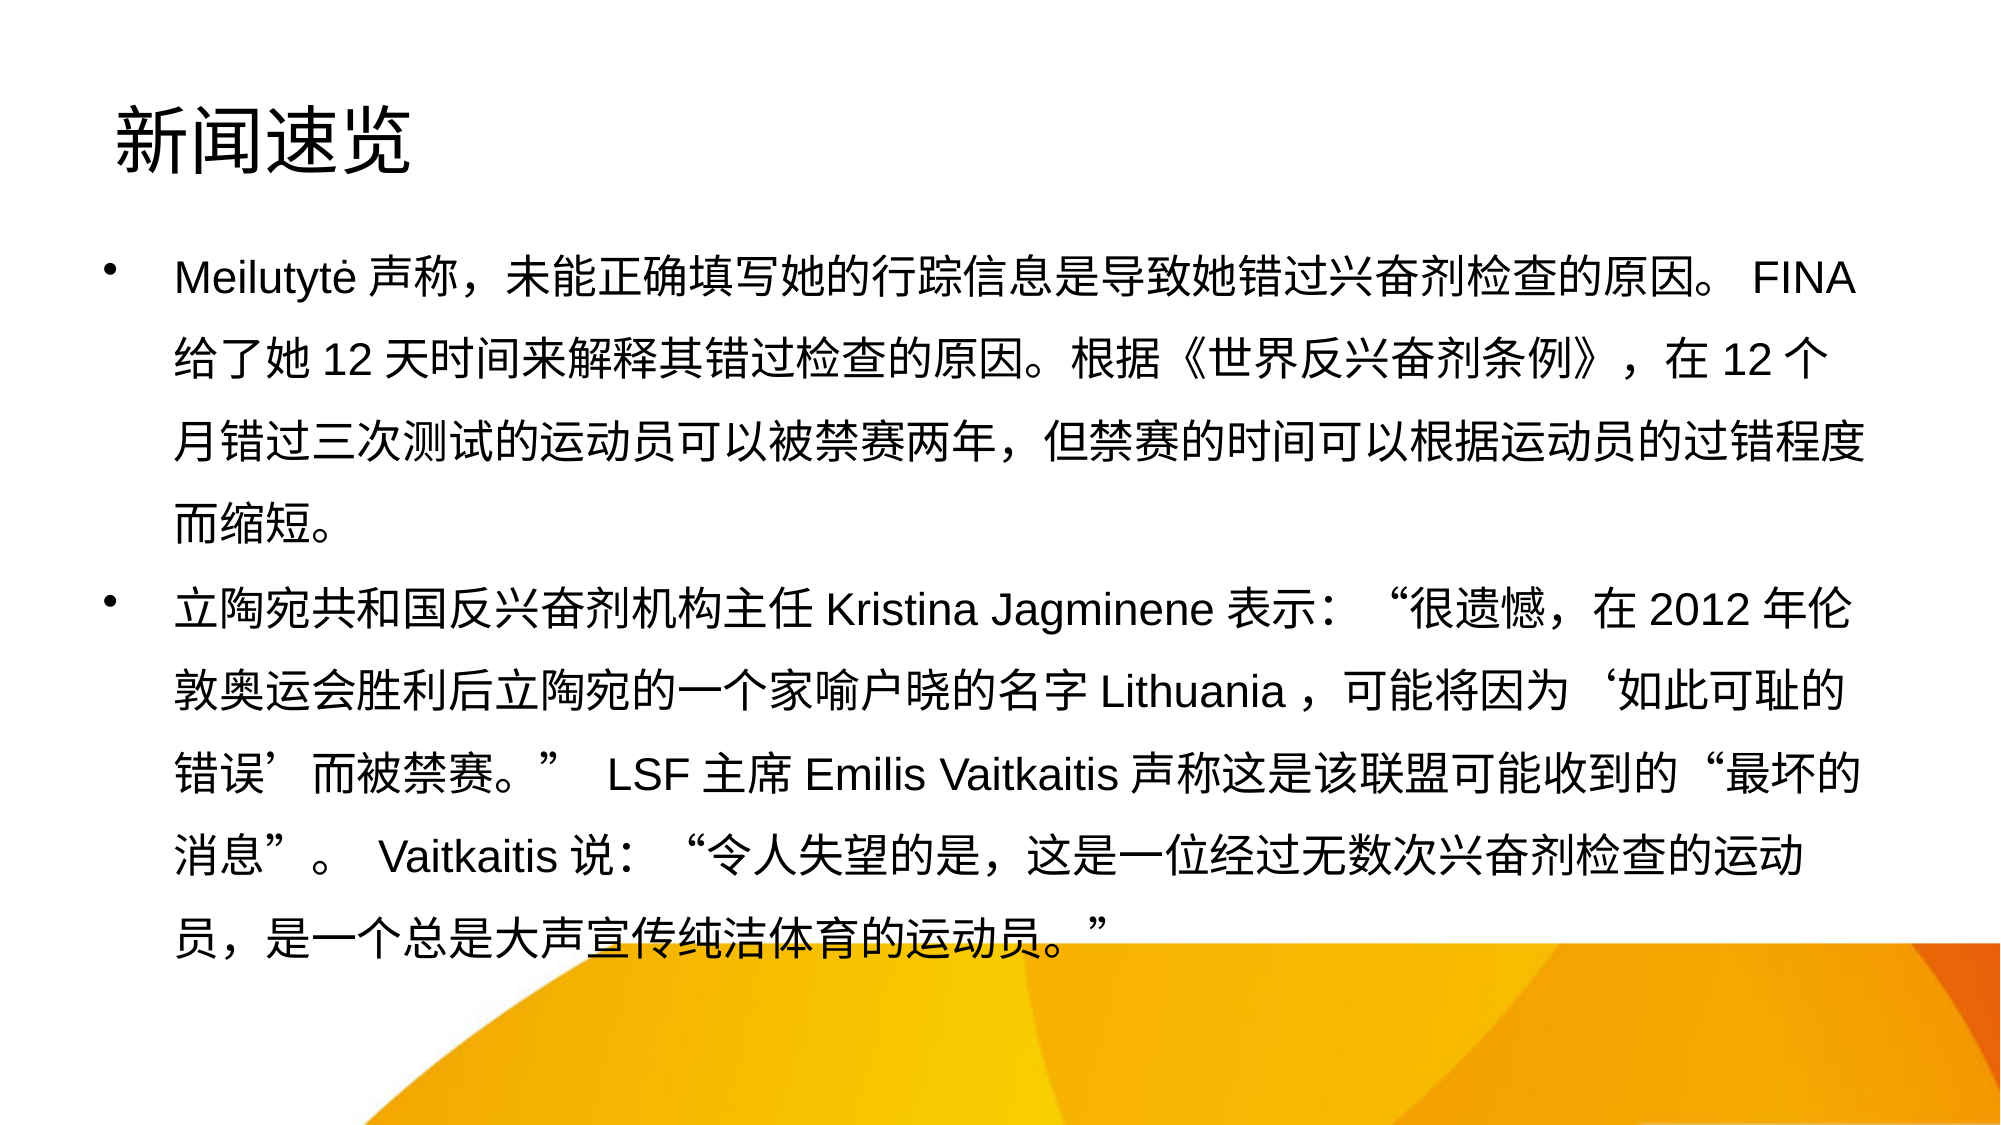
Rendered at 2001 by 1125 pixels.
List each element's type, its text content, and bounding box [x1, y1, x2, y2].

title 新闻速览 [99, 44, 1901, 233]
picture [0, 0, 2001, 1125]
list Meilutytė声称，未能正确填写她的行踪信息是导致她错过兴奋剂检查的原因。FINA给了她12天时间来解释其错过检查的原因。根据《世界反兴奋剂条例》，在12个月错过三次测试的运动员可以被禁赛两年，但禁赛的时间可以根据运动员的过错程度而缩短。 立陶宛共和国反兴奋剂机构主任Kristina Jagminene表示：“很遗憾，在2012年伦敦奥运会胜利后立陶宛的一个家喻户晓的名字Lithuania，可能将因为‘如此可耻的错误’而被禁赛。” LSF主席Emilis Vaitkaitis声称这是该联盟可能收到的“最坏的消息”。 Vaitkaitis说：“令人失望的是，这是一位经过无数次兴奋剂检查的运动员，是一个总是大声宣传纯洁体育的运动员。” [87, 212, 1888, 955]
